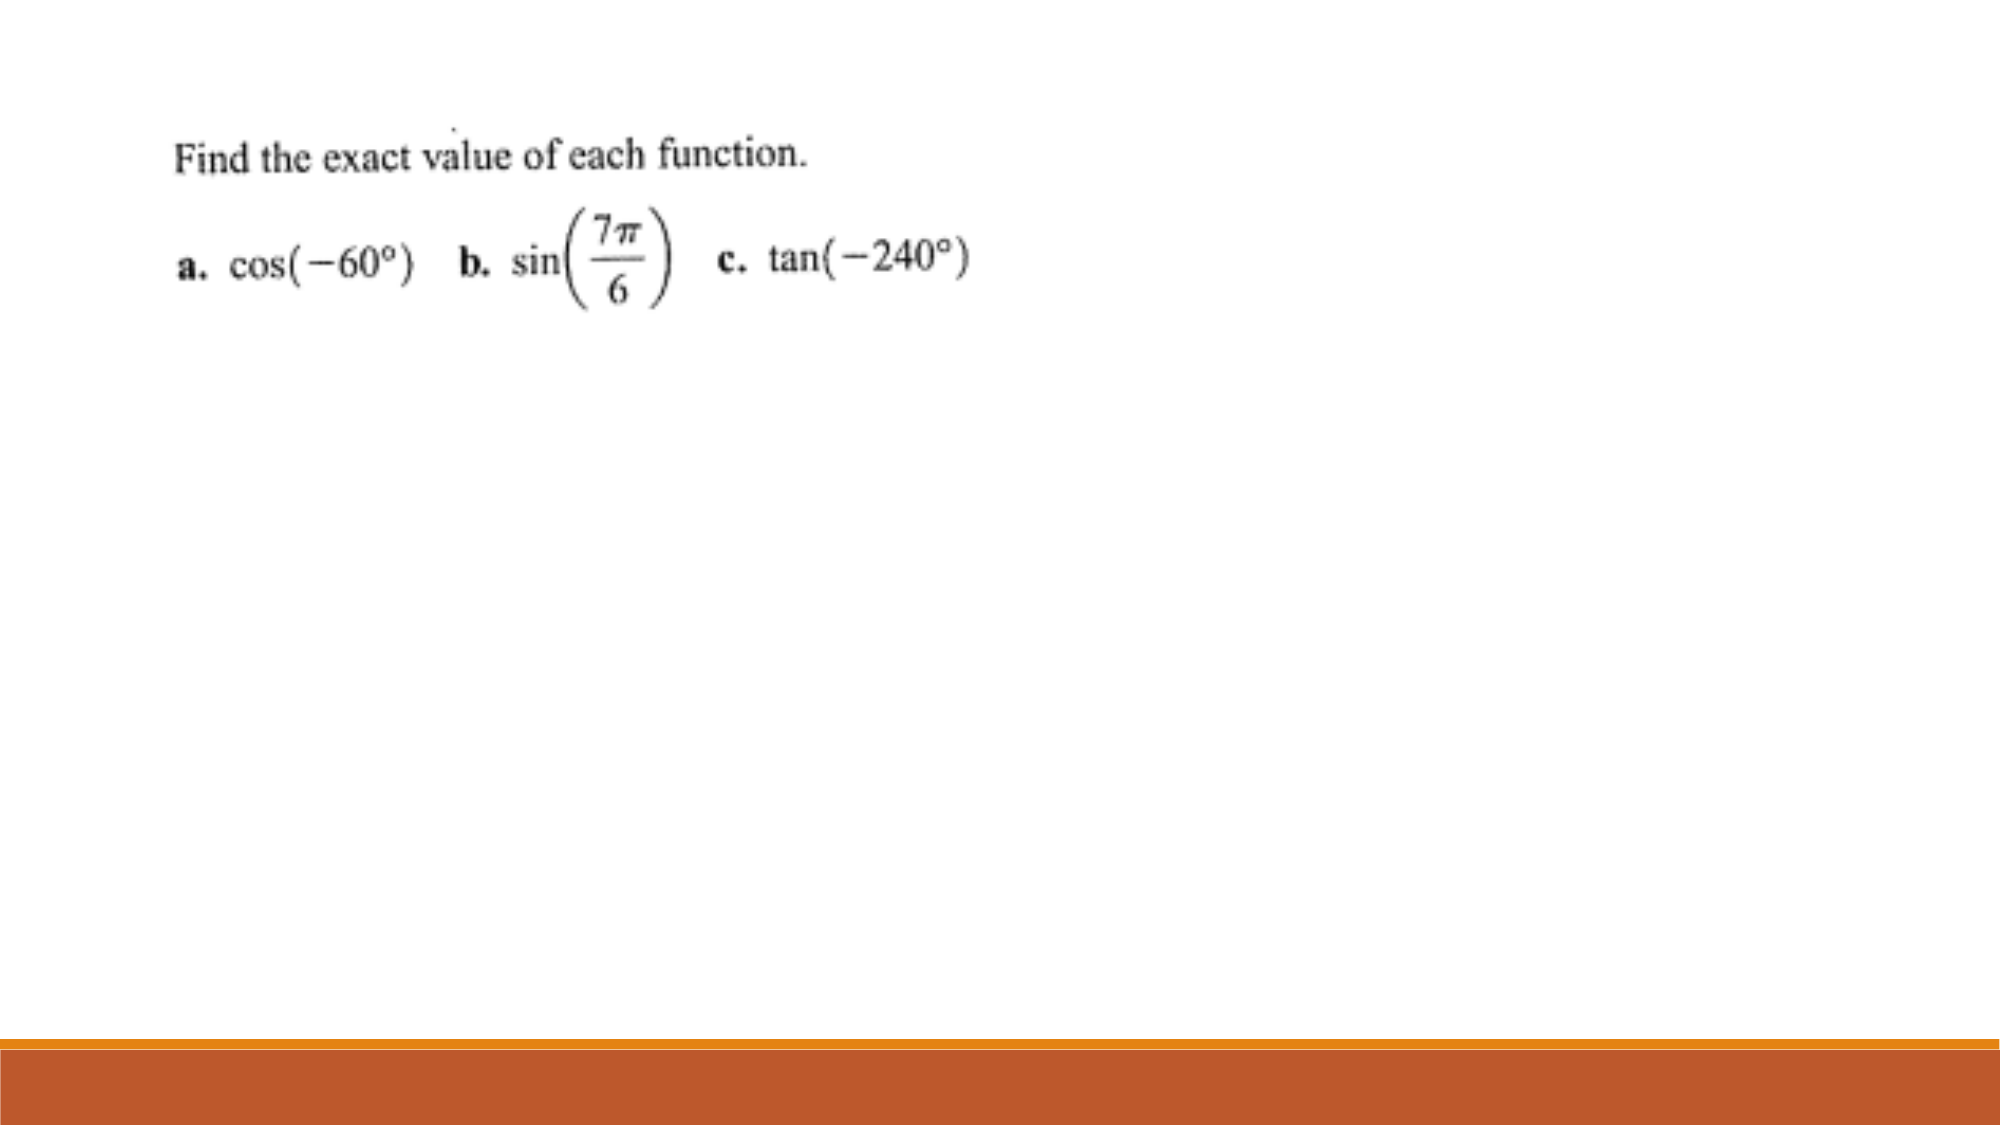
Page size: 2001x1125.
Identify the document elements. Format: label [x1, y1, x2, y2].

picture [79, 110, 1145, 419]
